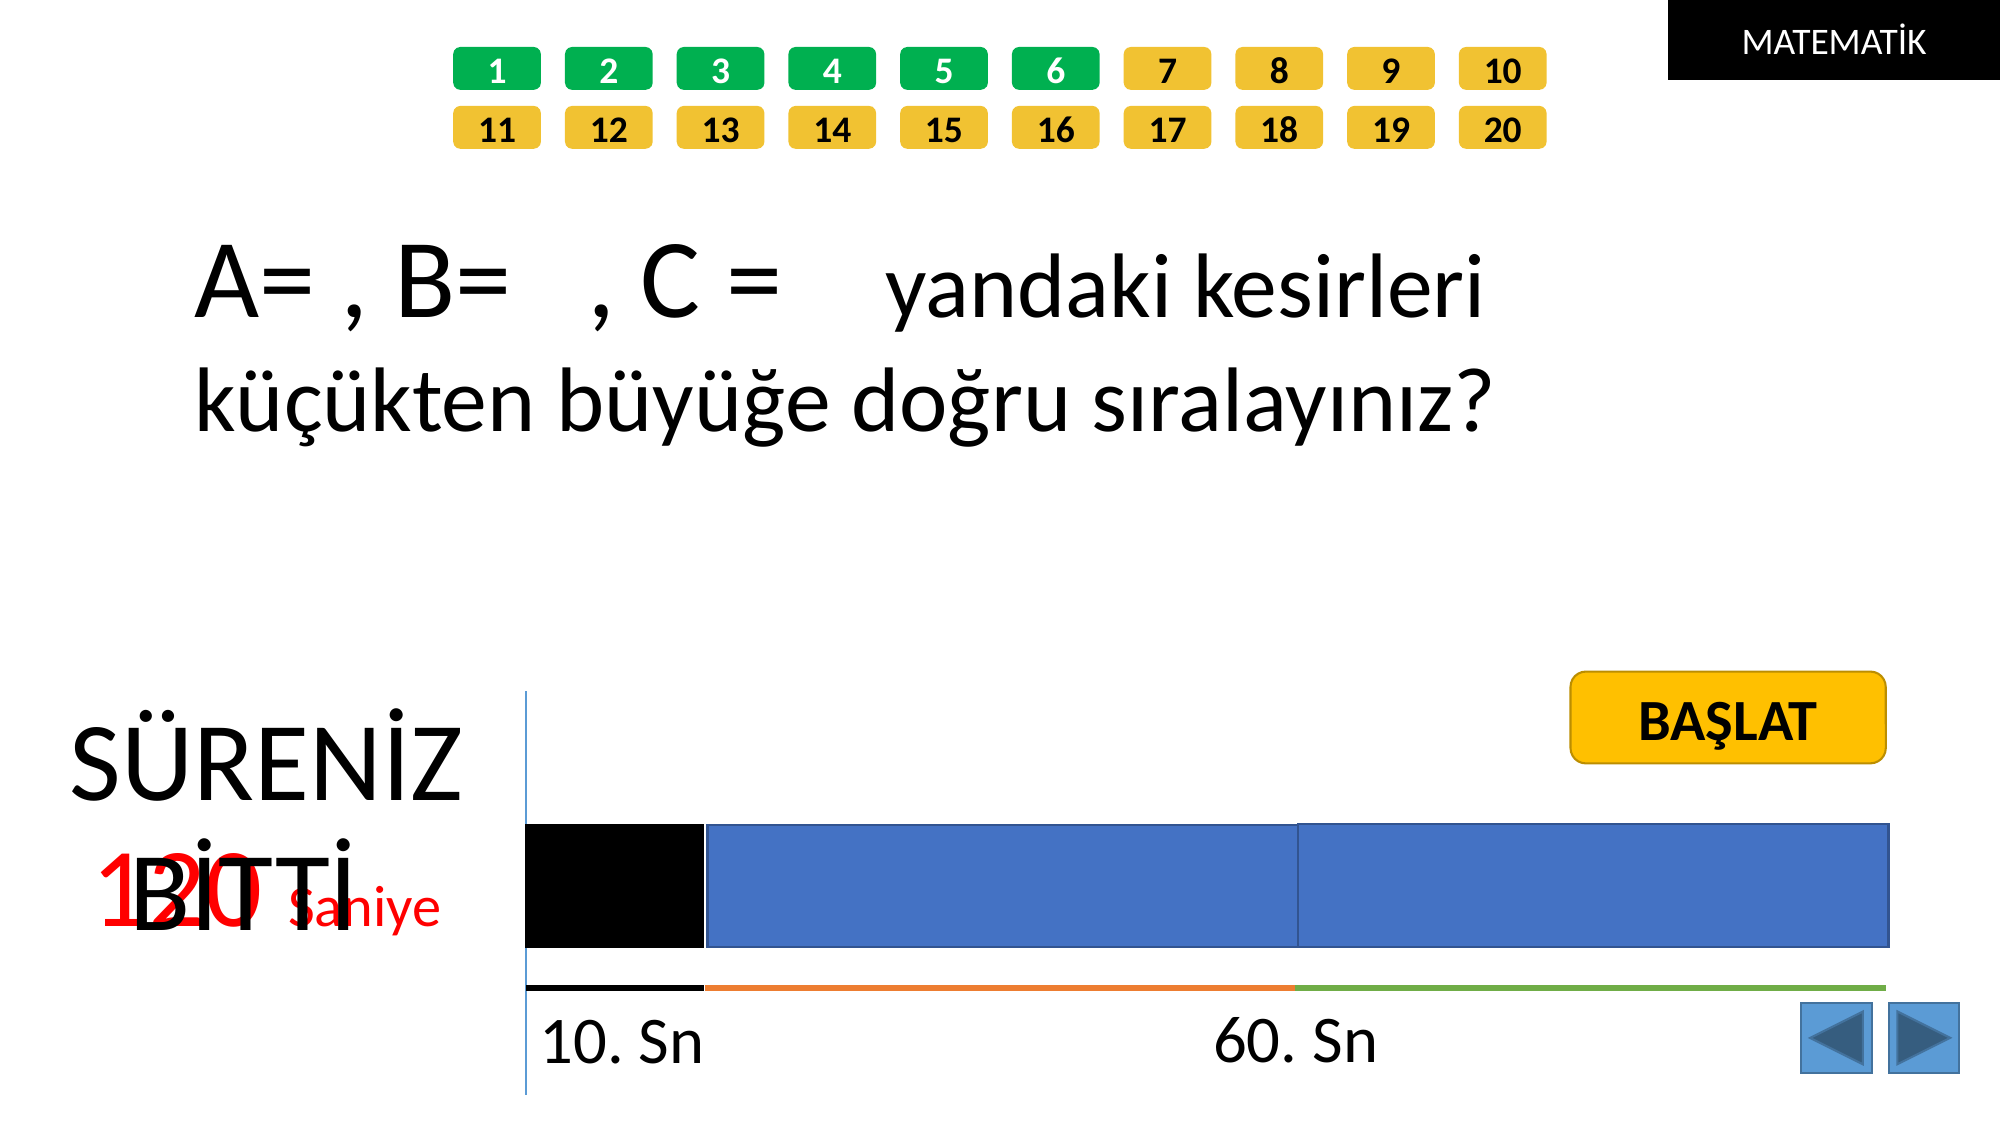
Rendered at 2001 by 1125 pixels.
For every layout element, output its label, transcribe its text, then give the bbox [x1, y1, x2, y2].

text_box BAŞLAT [1569, 670, 1887, 765]
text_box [453, 46, 1547, 149]
text_box [1800, 1002, 1873, 1074]
text_box SÜRENİZ [54, 679, 479, 830]
text_box 10. Sn [527, 989, 720, 1085]
text_box MATEMATİK [1668, 0, 2000, 80]
text_box [1888, 1002, 1960, 1074]
text_box [527, 824, 704, 948]
text_box [706, 824, 1299, 948]
text_box 120 Saniye [76, 806, 457, 957]
text_box 60. Sn [1198, 989, 1394, 1084]
text_box [1297, 823, 1890, 948]
text_box BİTTİ [114, 810, 374, 961]
